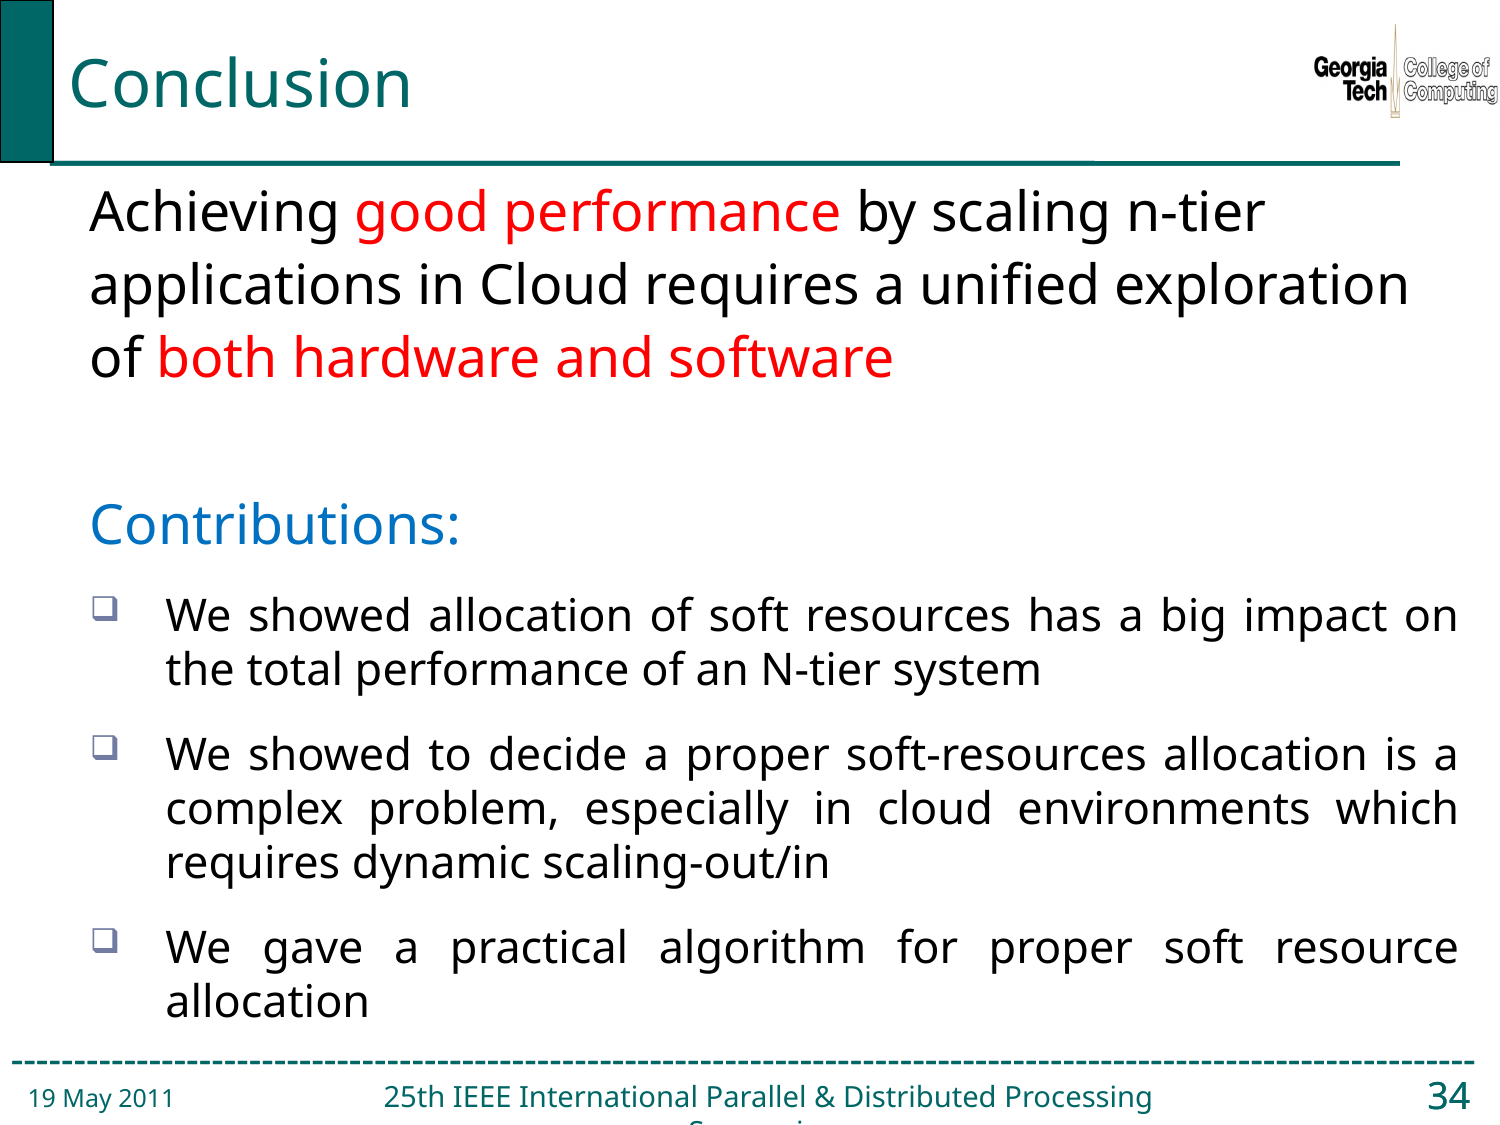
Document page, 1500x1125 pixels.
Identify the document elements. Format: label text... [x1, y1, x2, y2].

footer 25th IEEE International Parallel & Distributed Processing Symposium [337, 1070, 1200, 1121]
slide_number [12, 1070, 238, 1125]
list Achieving good performance by scaling n-tier applications in Cloud requires a unified exploration of both hardware and software Contributions: We showed allocation of soft resources has a big impact on the total performance of an N-tier system We showed to decide a proper soft-resources allocation is a complex problem, especially in cloud environments which requires dynamic scaling-out/in We gave a practical algorithm for proper soft resource allocation [75, 162, 1475, 1038]
picture [1314, 24, 1500, 125]
title Conclusion [54, 0, 1313, 163]
